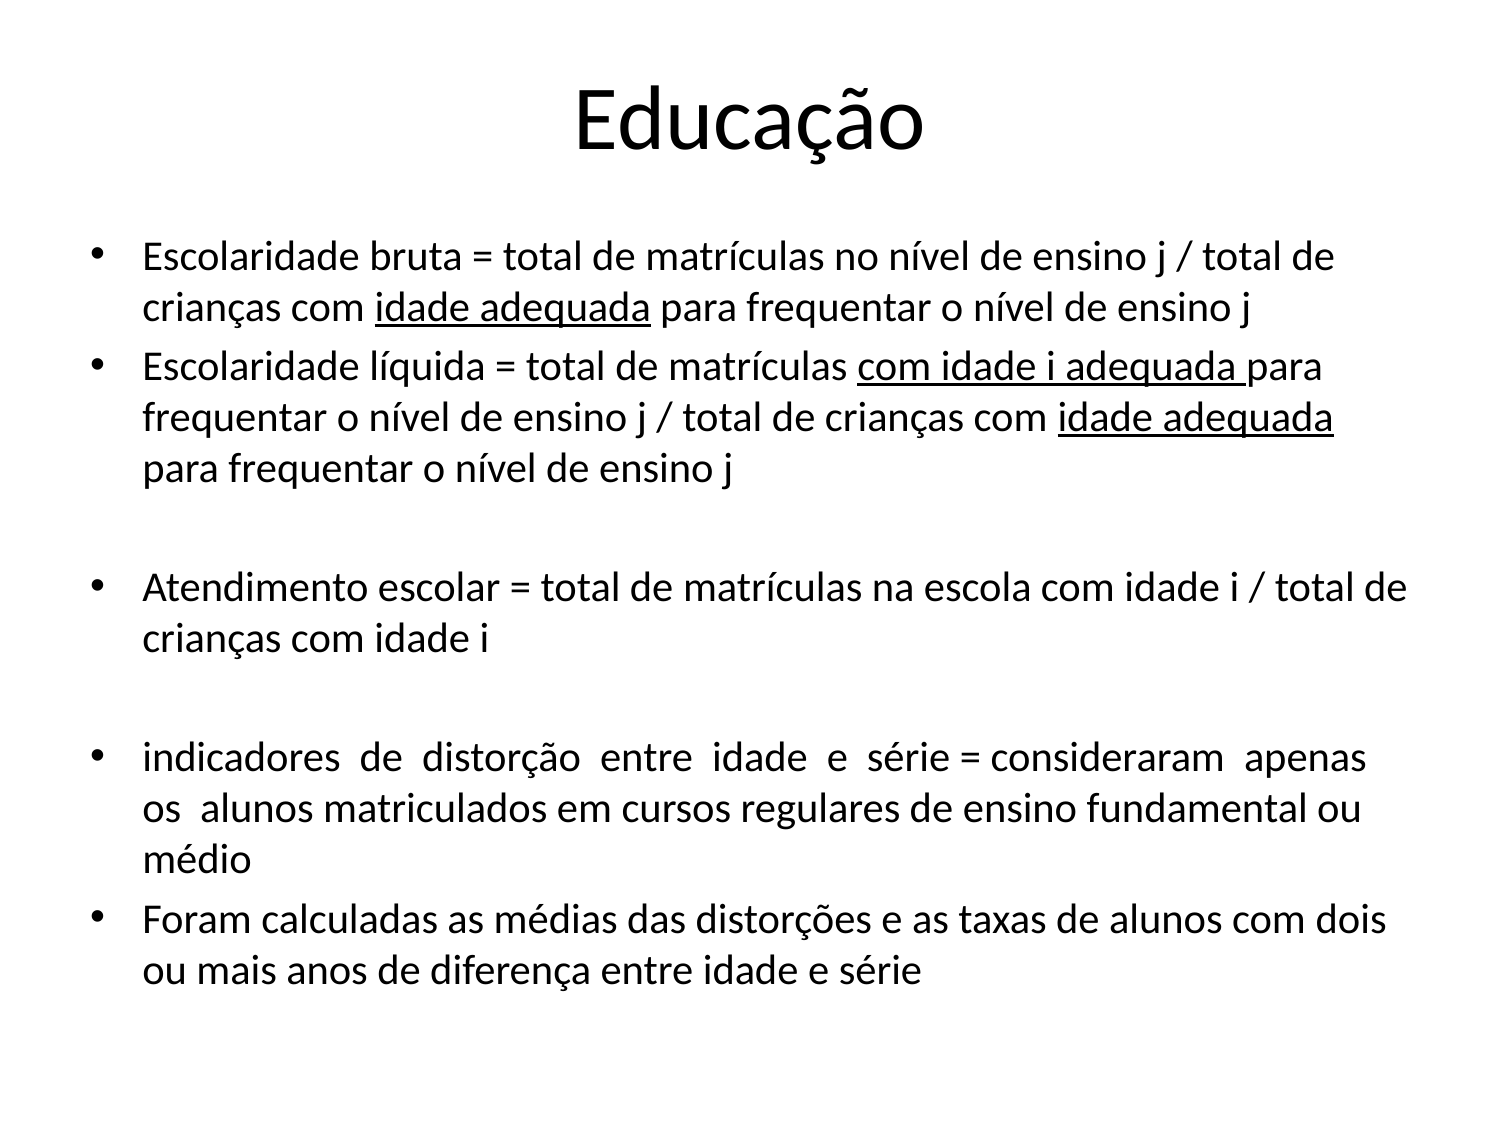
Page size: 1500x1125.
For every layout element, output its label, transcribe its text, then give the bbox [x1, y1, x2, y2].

list Escolaridade bruta = total de matrículas no nível de ensino j / total de crianças com idade adequada para frequentar o nível de ensino j Escolaridade líquida = total de matrículas com idade i adequada para frequentar o nível de ensino j / total de crianças com idade adequada para frequentar o nível de ensino j Atendimento escolar = total de matrículas na escola com idade i / total de crianças com idade i indicadores de distorção entre idade e série = consideraram apenas os alunos matriculados em cursos regulares de ensino fundamental ou médio Foram calculadas as médias das distorções e as taxas de alunos com dois ou mais anos de diferença entre idade e série [75, 219, 1425, 1005]
title Educação [75, 42, 1425, 183]
